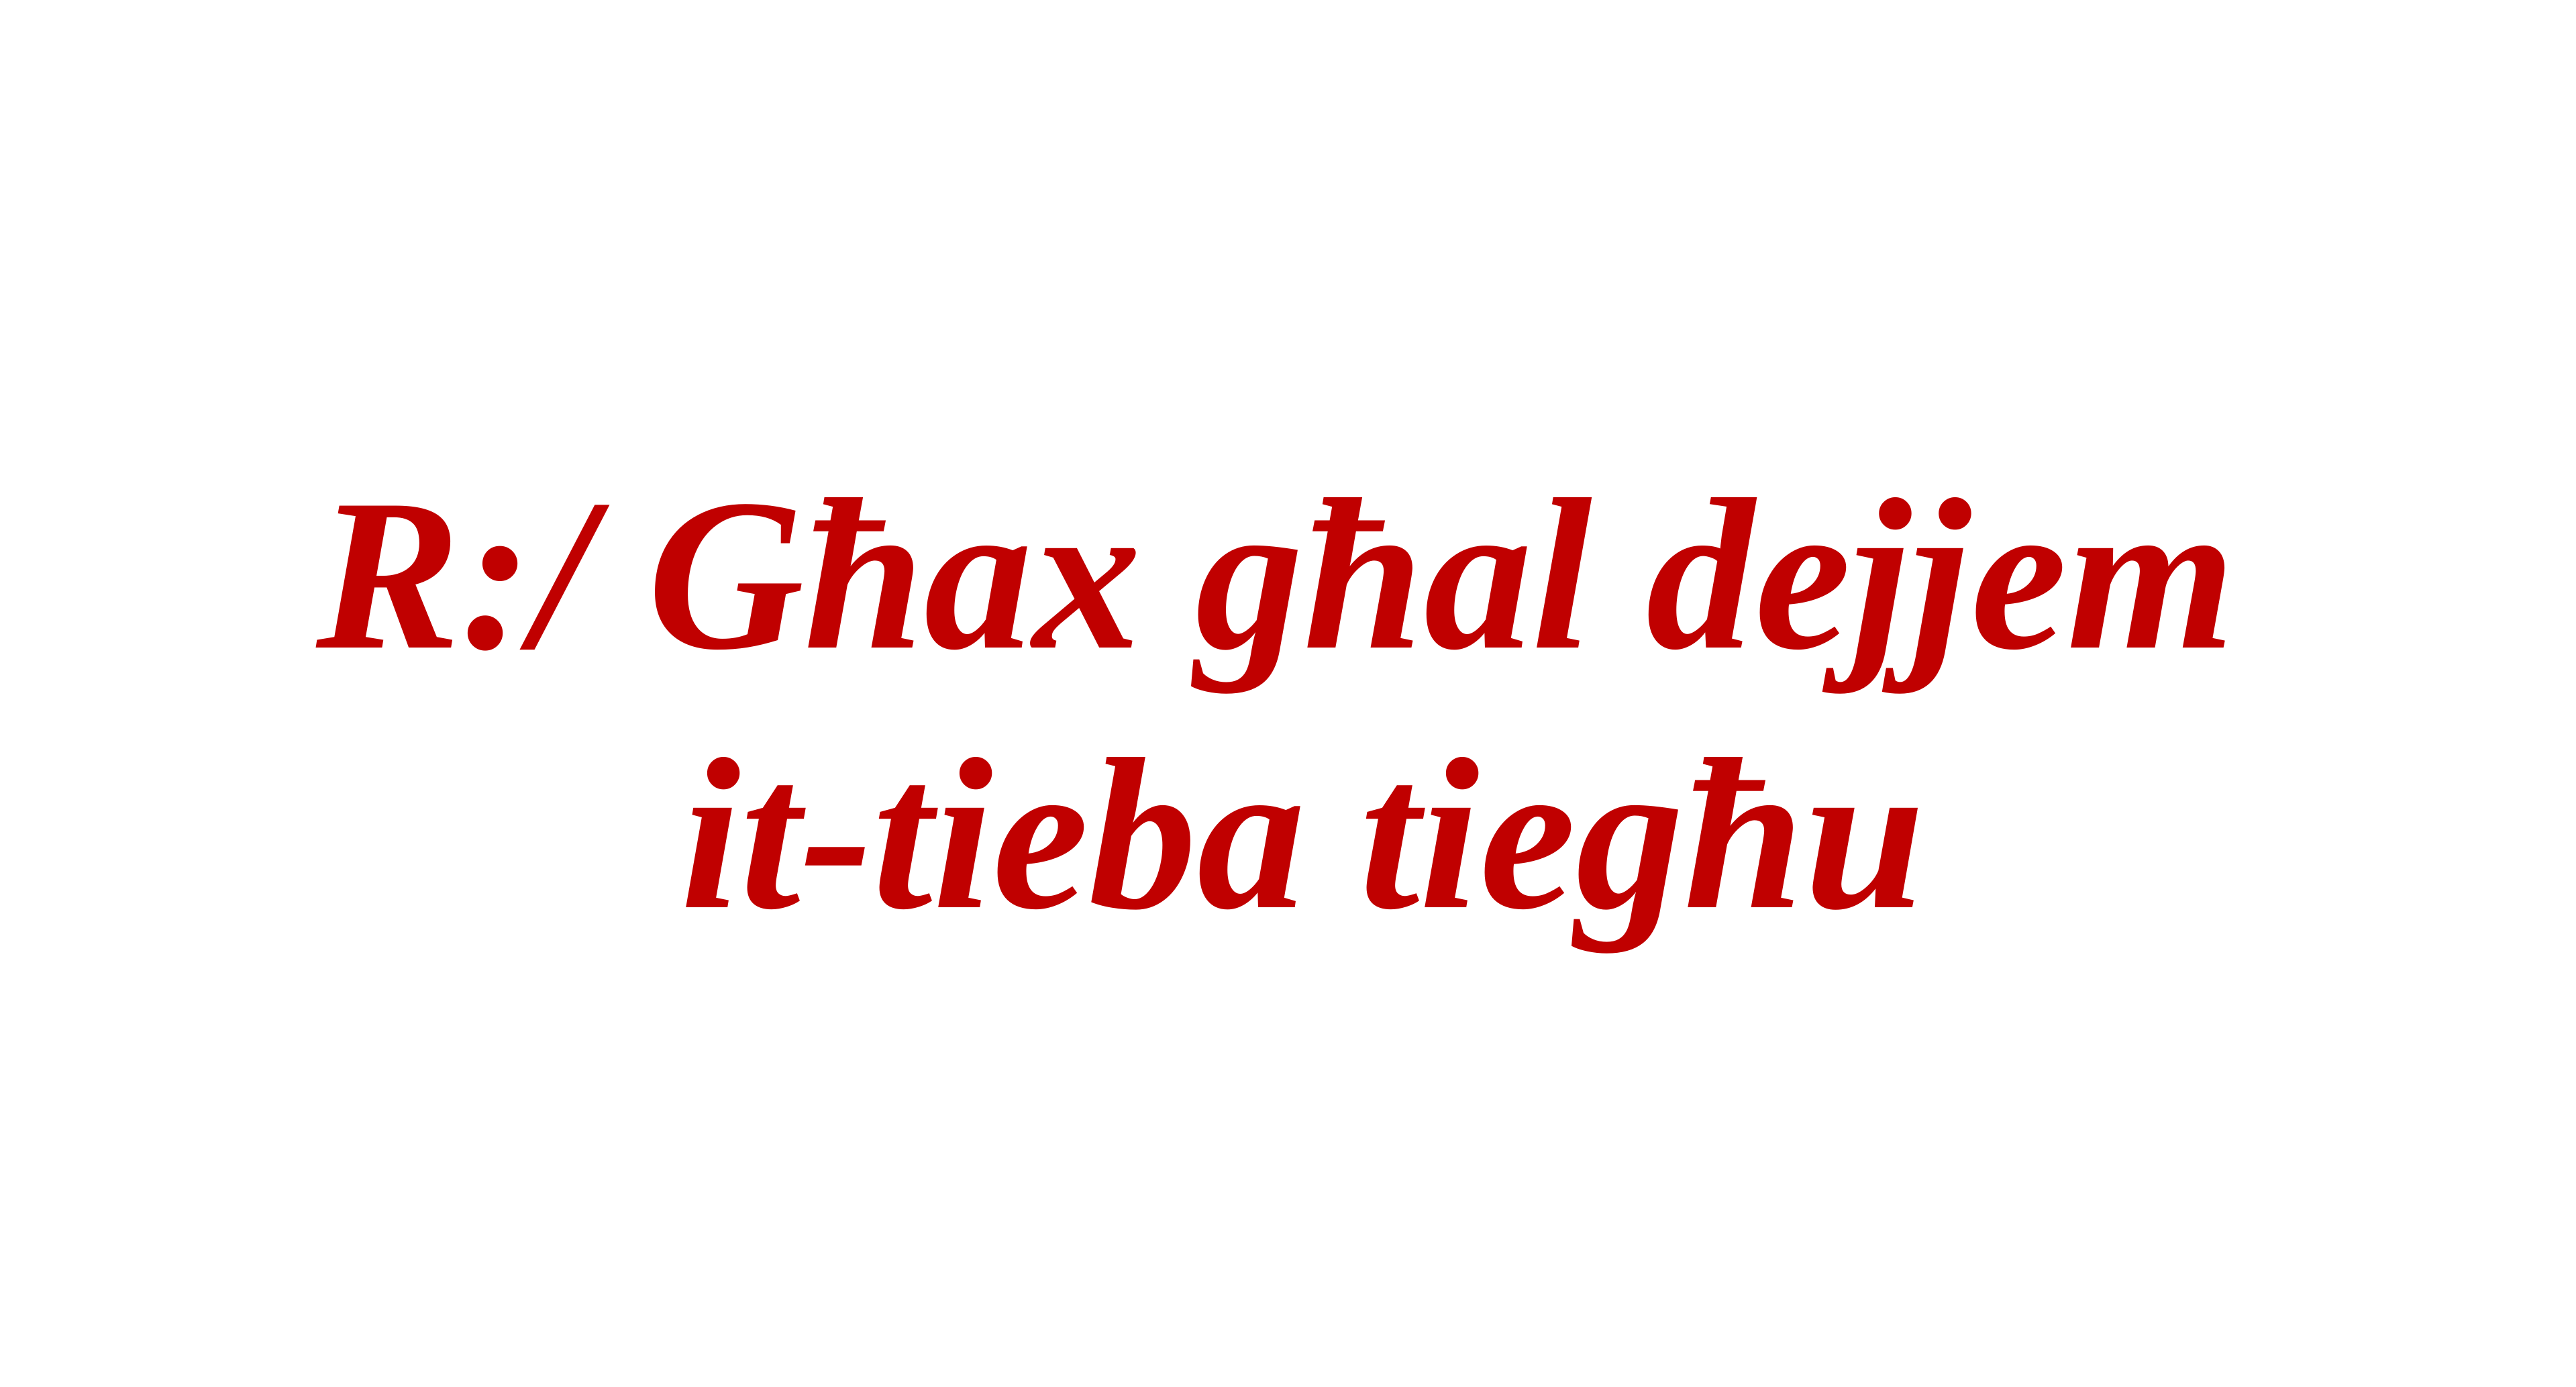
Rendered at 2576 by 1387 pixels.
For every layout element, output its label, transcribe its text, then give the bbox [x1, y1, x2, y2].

text_box R:/ Għax għal dejjem it-tieba tiegħu [57, 431, 2551, 952]
